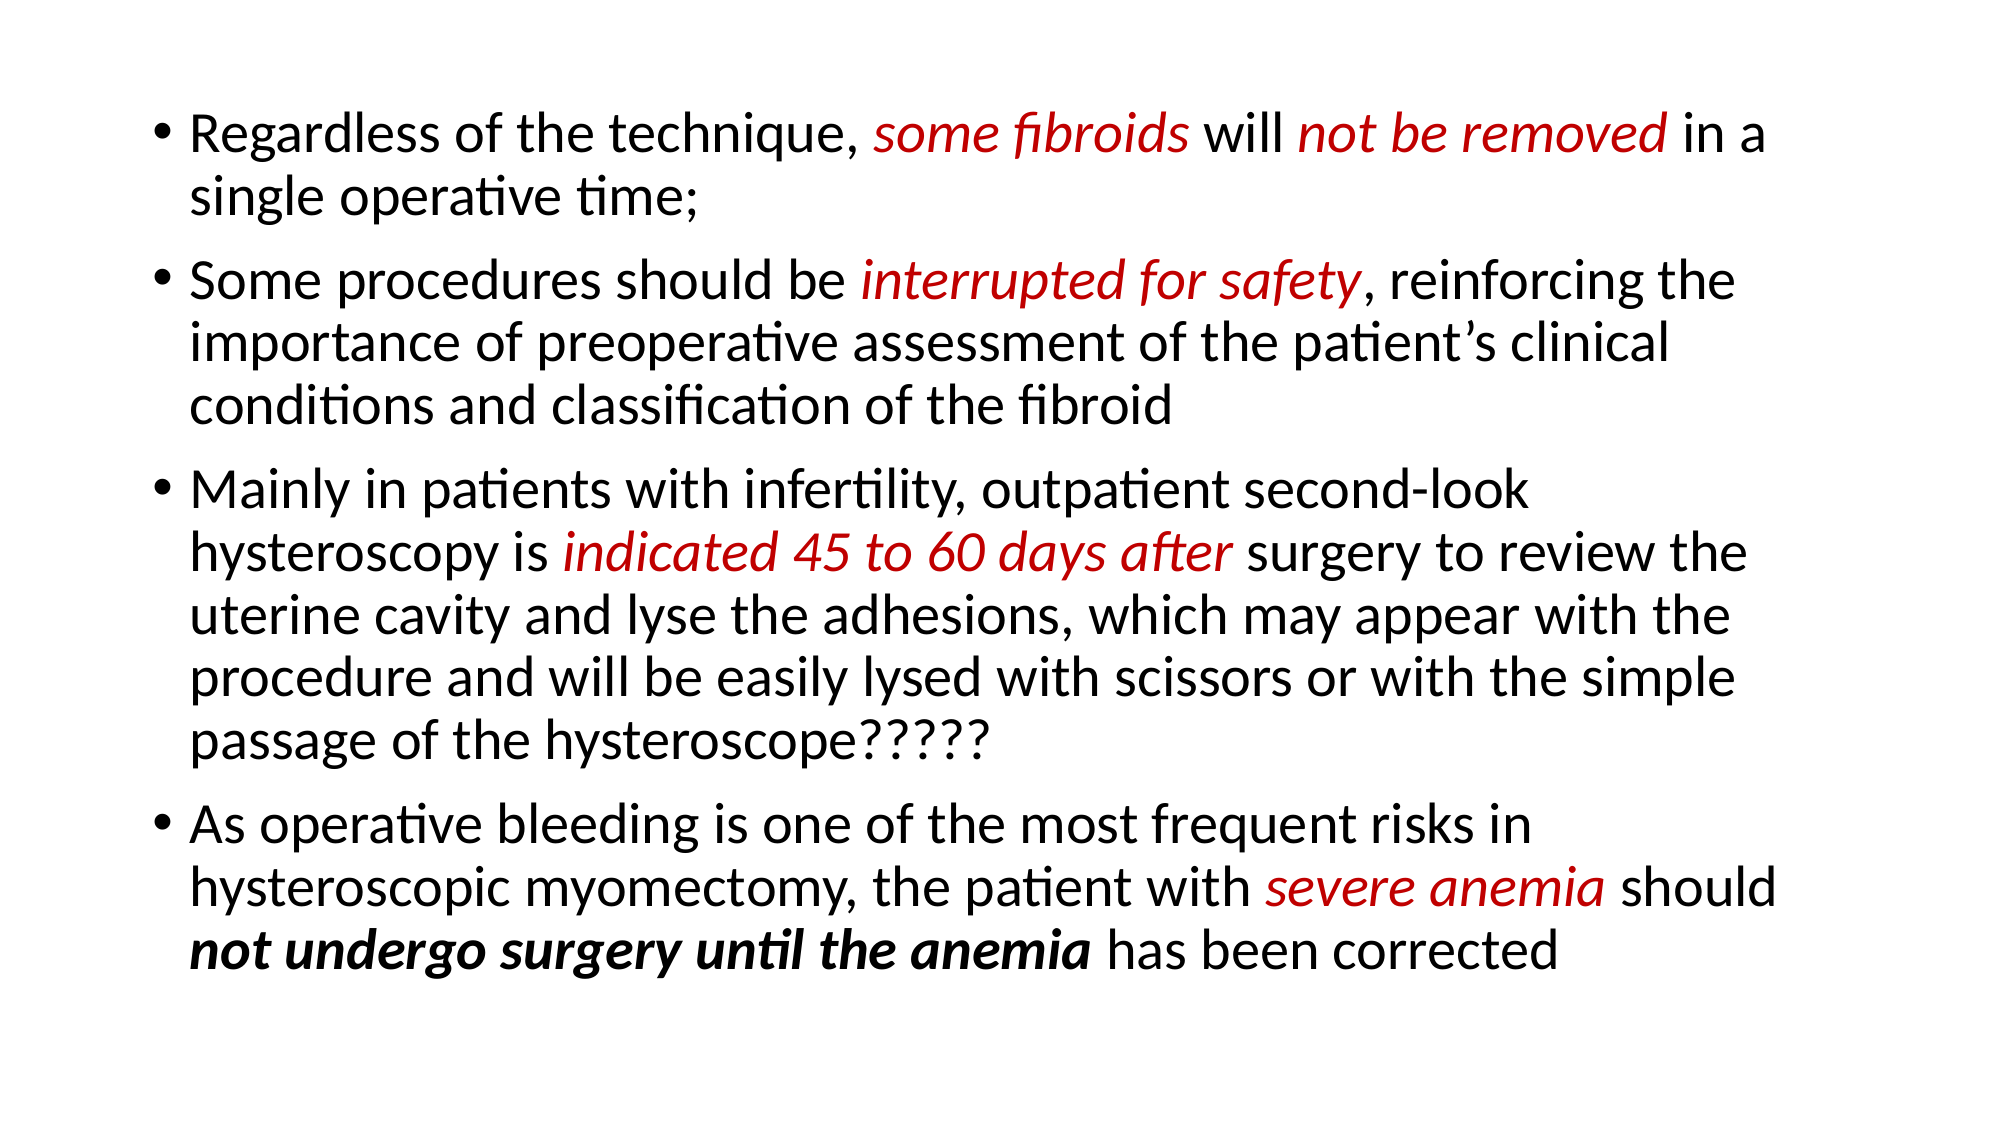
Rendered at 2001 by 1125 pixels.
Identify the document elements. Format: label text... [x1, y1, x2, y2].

list Regardless of the technique, some fibroids will not be removed in a single operative time; Some procedures should be interrupted for safety, reinforcing the importance of preoperative assessment of the patient’s clinical conditions and classification of the fibroid Mainly in patients with infertility, outpatient second-look hysteroscopy is indicated 45 to 60 days after surgery to review the uterine cavity and lyse the adhesions, which may appear with the procedure and will be easily lysed with scissors or with the simple passage of the hysteroscope????? As operative bleeding is one of the most frequent risks in hysteroscopic myomectomy, the patient with severe anemia should not undergo surgery until the anemia has been corrected [137, 94, 1863, 1014]
